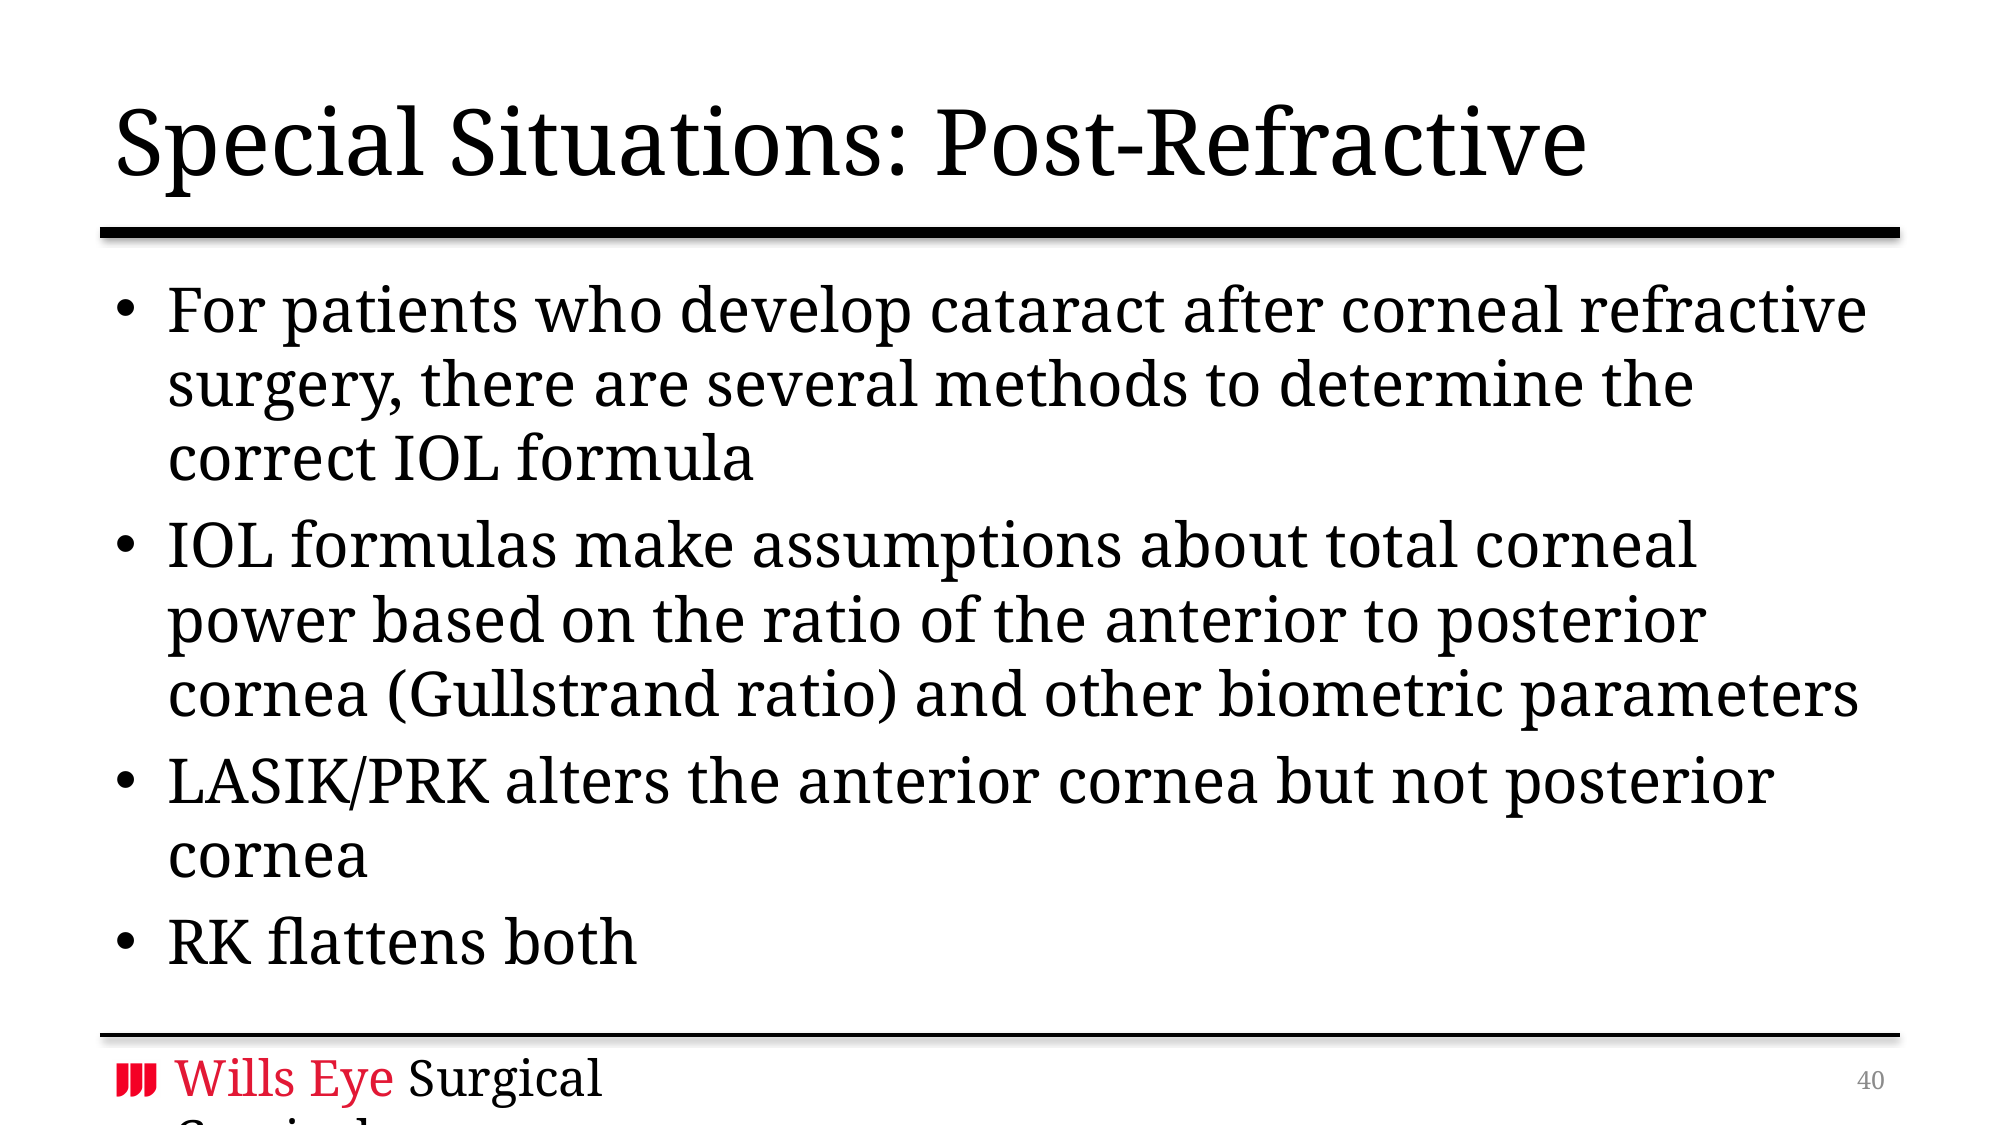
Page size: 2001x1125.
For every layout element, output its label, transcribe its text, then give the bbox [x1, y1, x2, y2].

picture [112, 1059, 161, 1098]
title Special Situations: Post-Refractive [99, 45, 1900, 233]
slide_number 39 [1433, 1051, 1900, 1112]
list For patients who develop cataract after corneal refractive surgery, there are several methods to determine the correct IOL formula IOL formulas make assumptions about total corneal power based on the ratio of the anterior to posterior cornea (Gullstrand ratio) and other biometric parameters LASIK/PRK alters the anterior cornea but not posterior cornea RK flattens both [99, 262, 1900, 1016]
